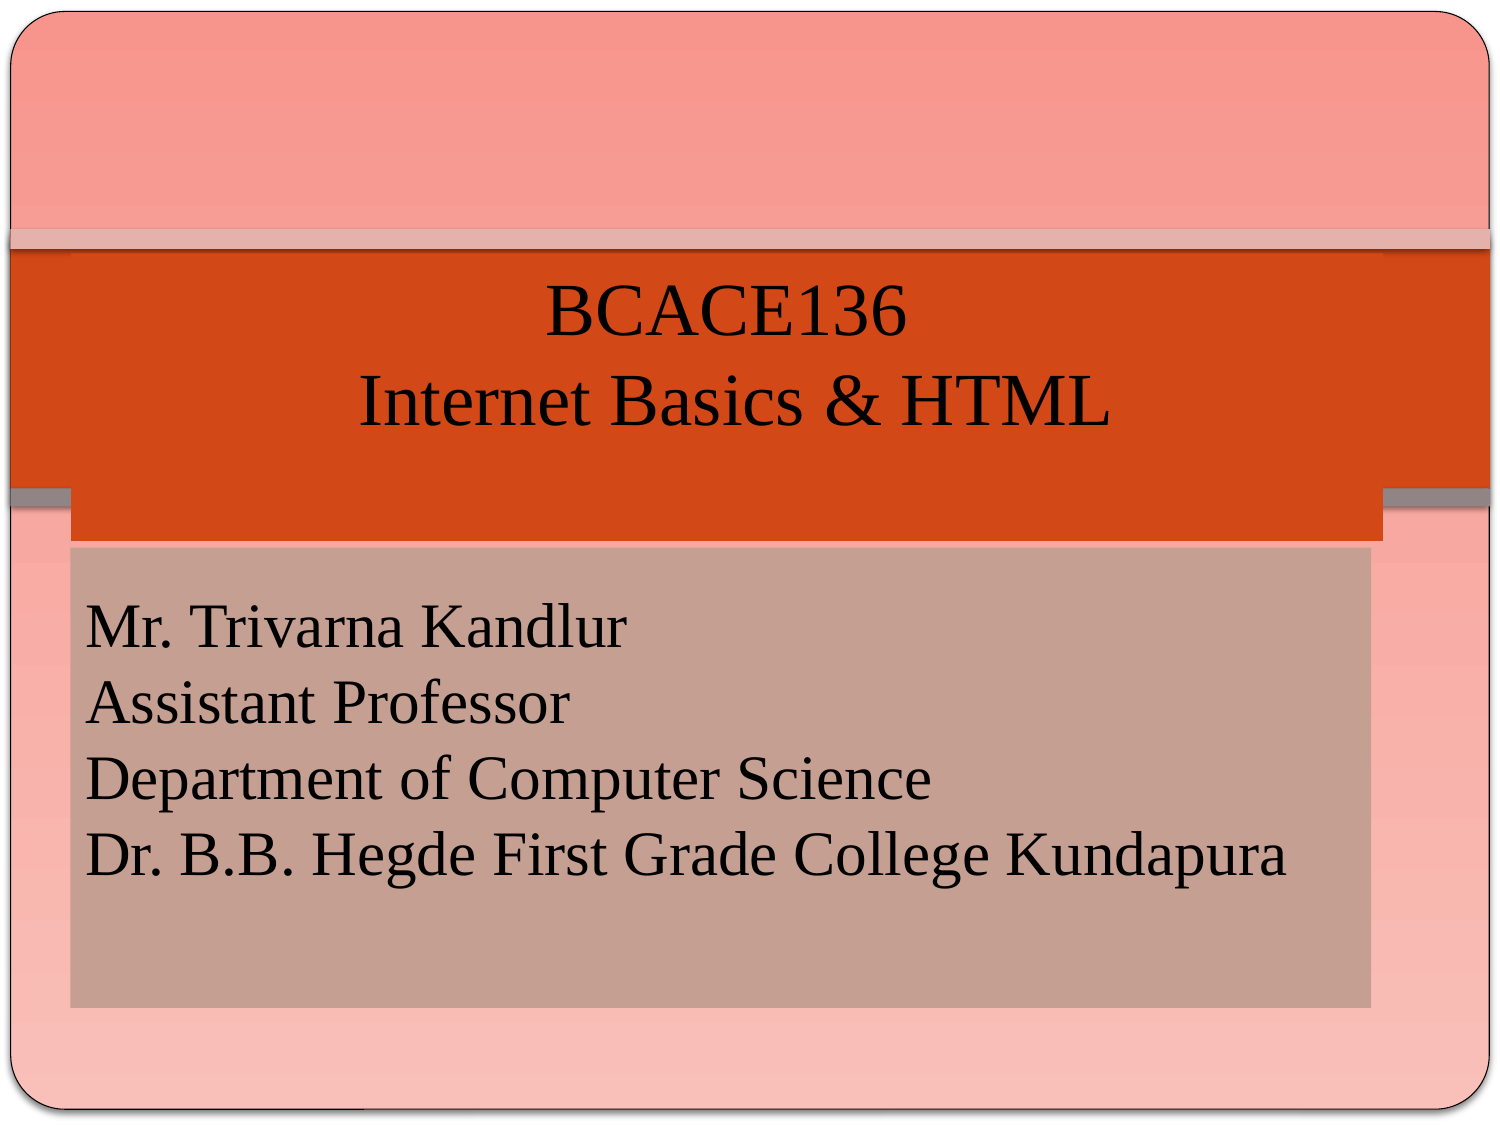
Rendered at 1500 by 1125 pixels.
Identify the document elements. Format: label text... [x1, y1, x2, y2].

title Mr. Trivarna Kandlur Assistant Professor Department of Computer Science Dr. B.B. Hegde First Grade College Kundapura [70, 547, 1372, 1008]
subtitle BCACE136 Internet Basics & HTML [71, 253, 1383, 541]
